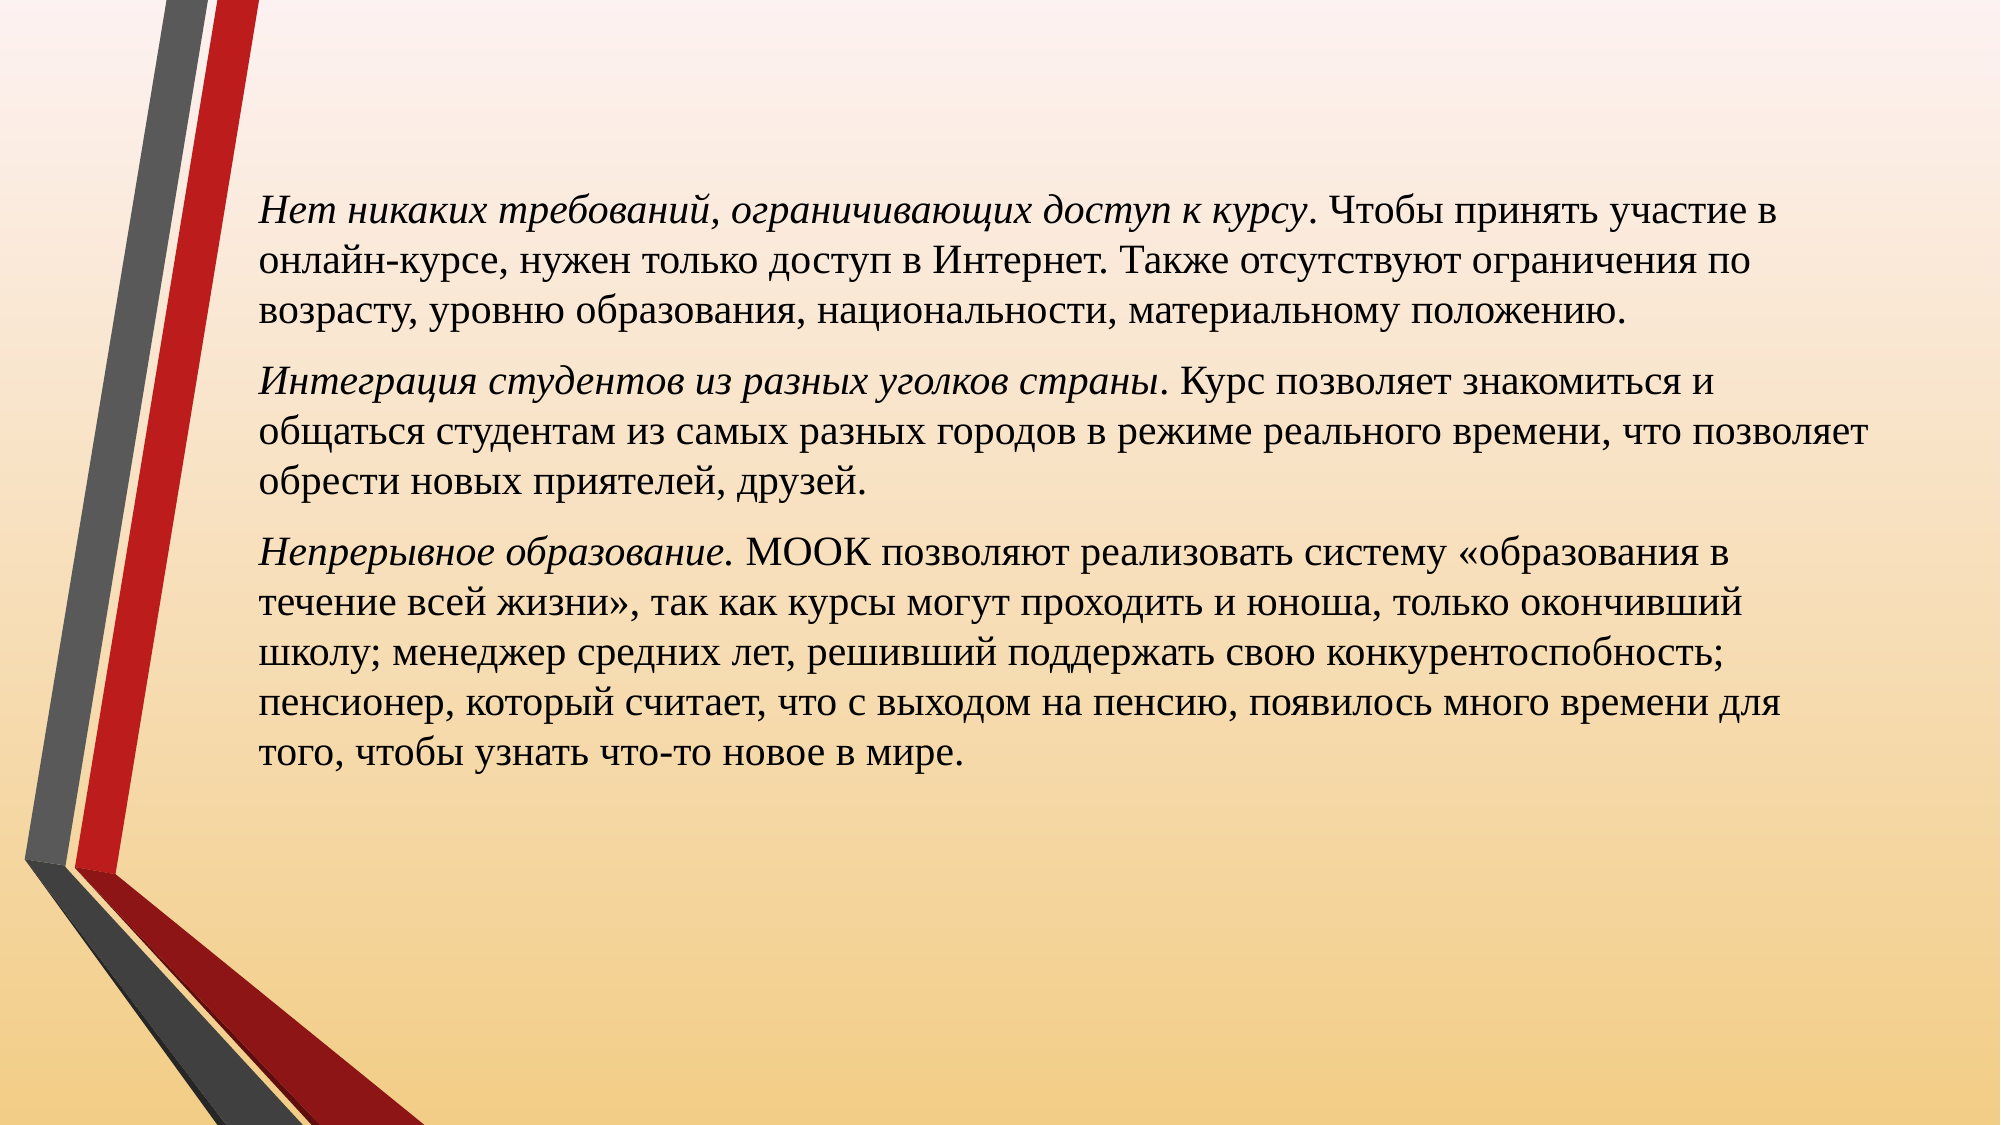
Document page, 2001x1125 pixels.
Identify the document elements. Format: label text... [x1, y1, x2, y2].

list Нет никаких требований, ограничивающих доступ к курсу. Чтобы принять участие в онлайн-курсе, нужен только доступ в Интернет. Также отсутствуют ограничения по возрасту, уровню образования, национальности, материальному положению. Интеграция студентов из разных уголков страны. Курс позволяет знакомиться и общаться студентам из самых разных городов в режиме реального времени, что позволяет обрести новых приятелей, друзей. Непрерывное образование. MOOК позволяют реализовать систему «образования в течение всей жизни», так как курсы могут проходить и юноша, только окончивший школу; менеджер средних лет, решивший поддержать свою конкурентоспобность; пенсионер, который считает, что с выходом на пенсию, появилось много времени для того, чтобы узнать что-то новое в мире. [243, 87, 1887, 950]
